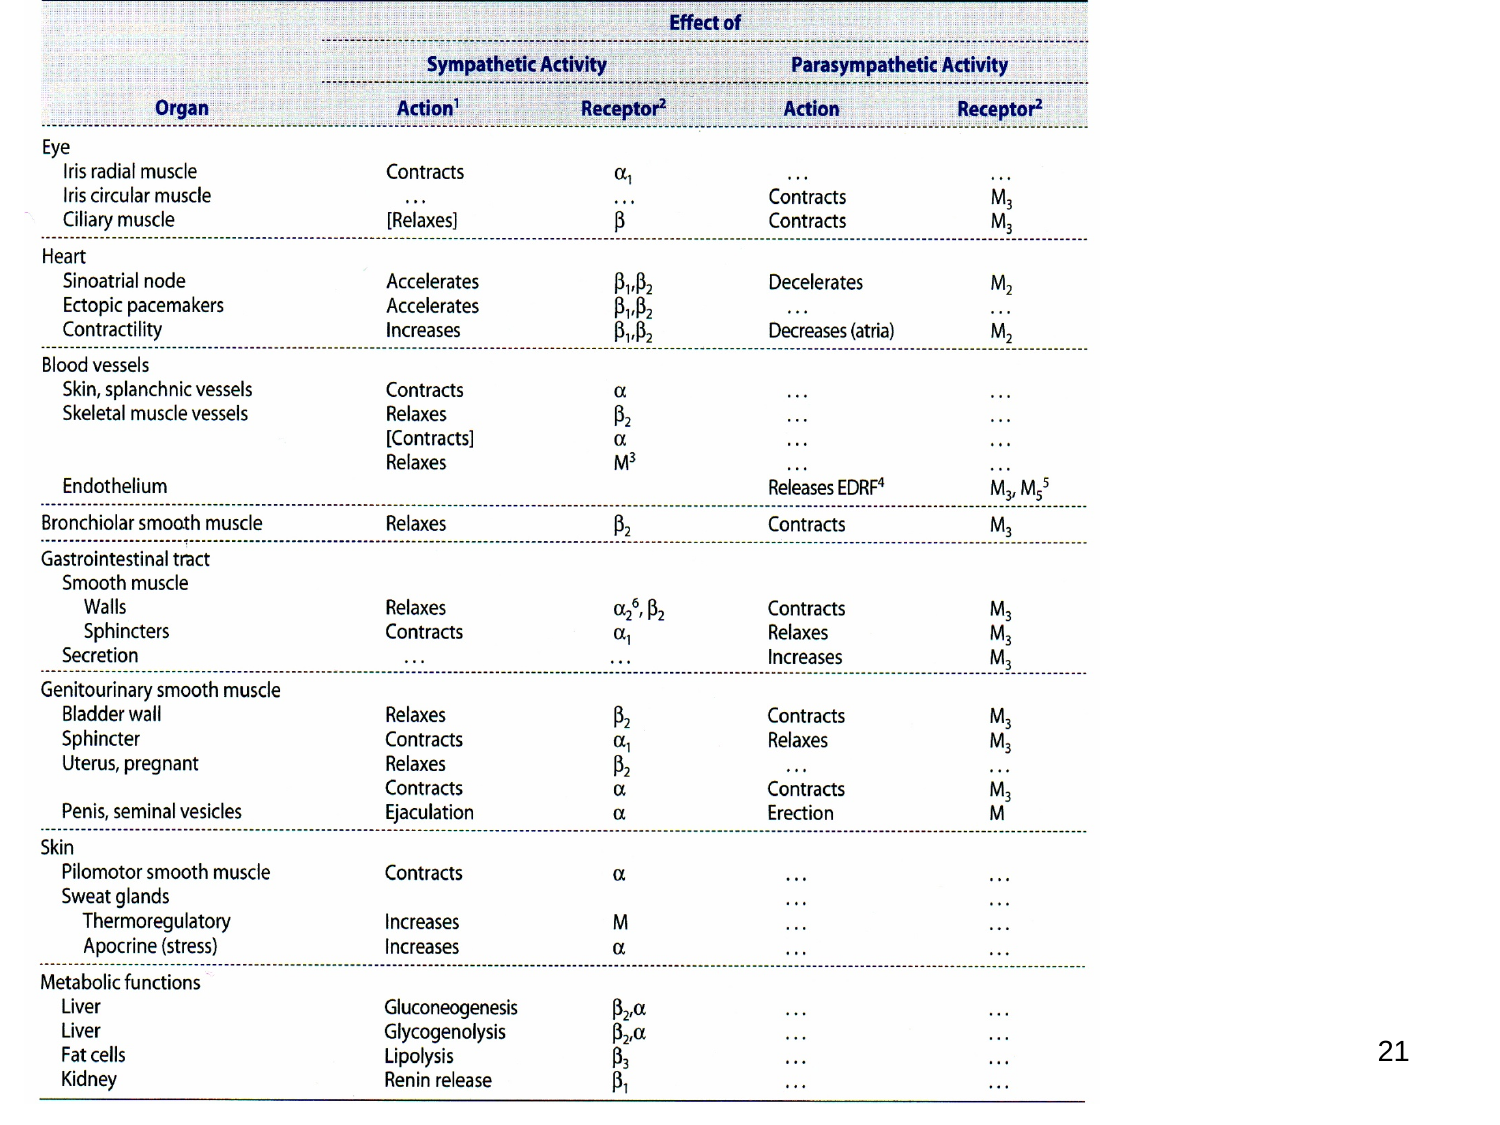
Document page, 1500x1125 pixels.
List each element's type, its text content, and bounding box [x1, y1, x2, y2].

picture [24, 0, 1101, 1104]
slide_number 21 [1103, 1024, 1426, 1104]
